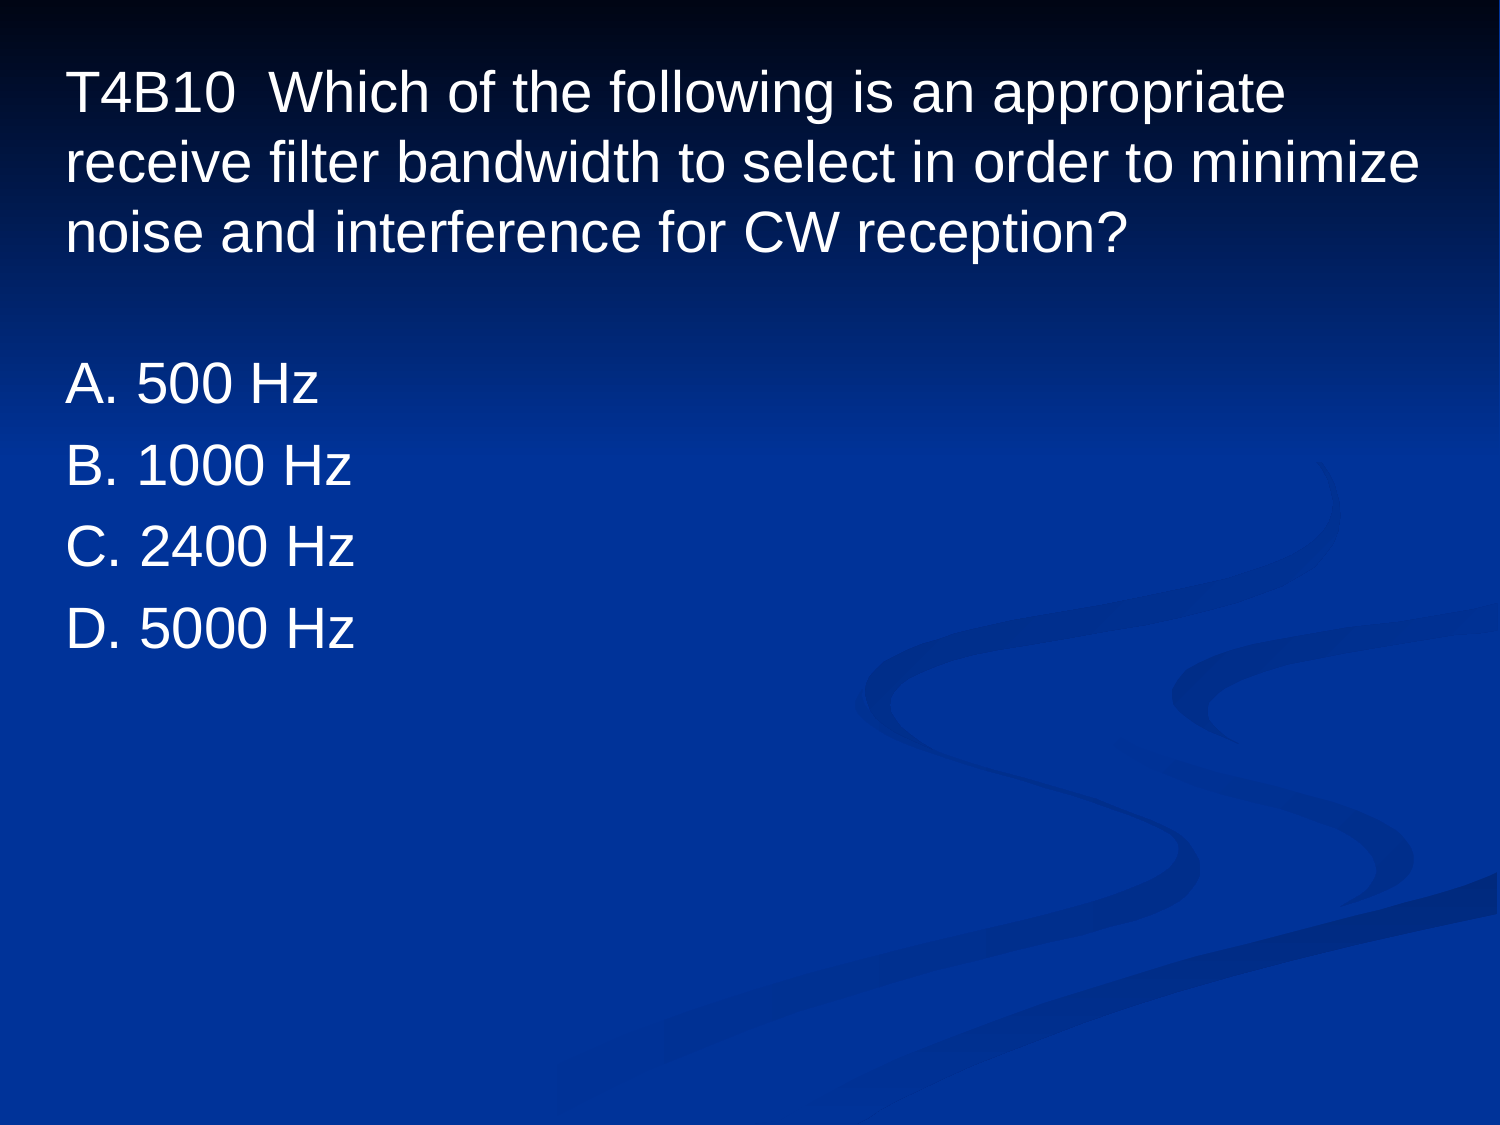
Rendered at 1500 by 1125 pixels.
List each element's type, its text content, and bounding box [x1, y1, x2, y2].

list A. 500 Hz B. 1000 Hz C. 2400 Hz D. 5000 Hz [49, 337, 1451, 1006]
title T4B10 Which of the following is an appropriate receive filter bandwidth to select in order to minimize noise and interference for CW reception? [49, 49, 1451, 337]
